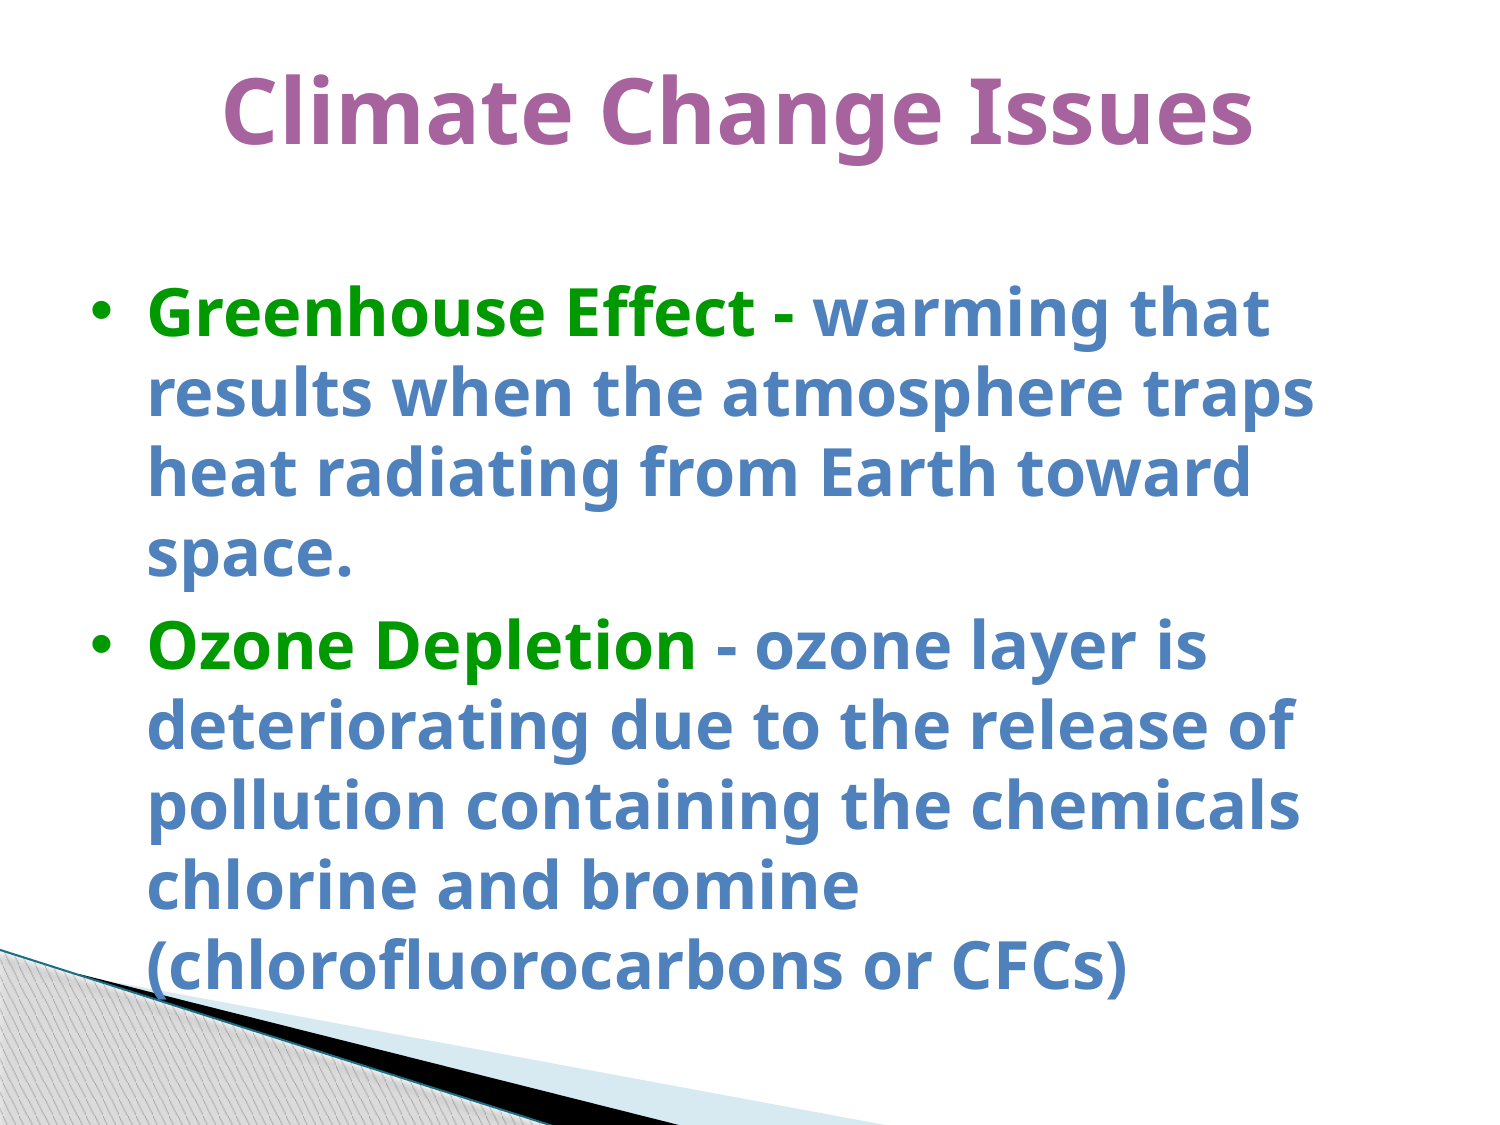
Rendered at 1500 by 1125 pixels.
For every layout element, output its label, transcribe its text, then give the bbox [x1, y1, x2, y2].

text_box Climate Change Issues [74, 45, 1425, 233]
text_box Greenhouse Effect - warming that results when the atmosphere traps heat radiating from Earth toward space. Ozone Depletion - ozone layer is deteriorating due to the release of pollution containing the chemicals chlorine and bromine (chlorofluorocarbons or CFCs) [74, 262, 1425, 1005]
